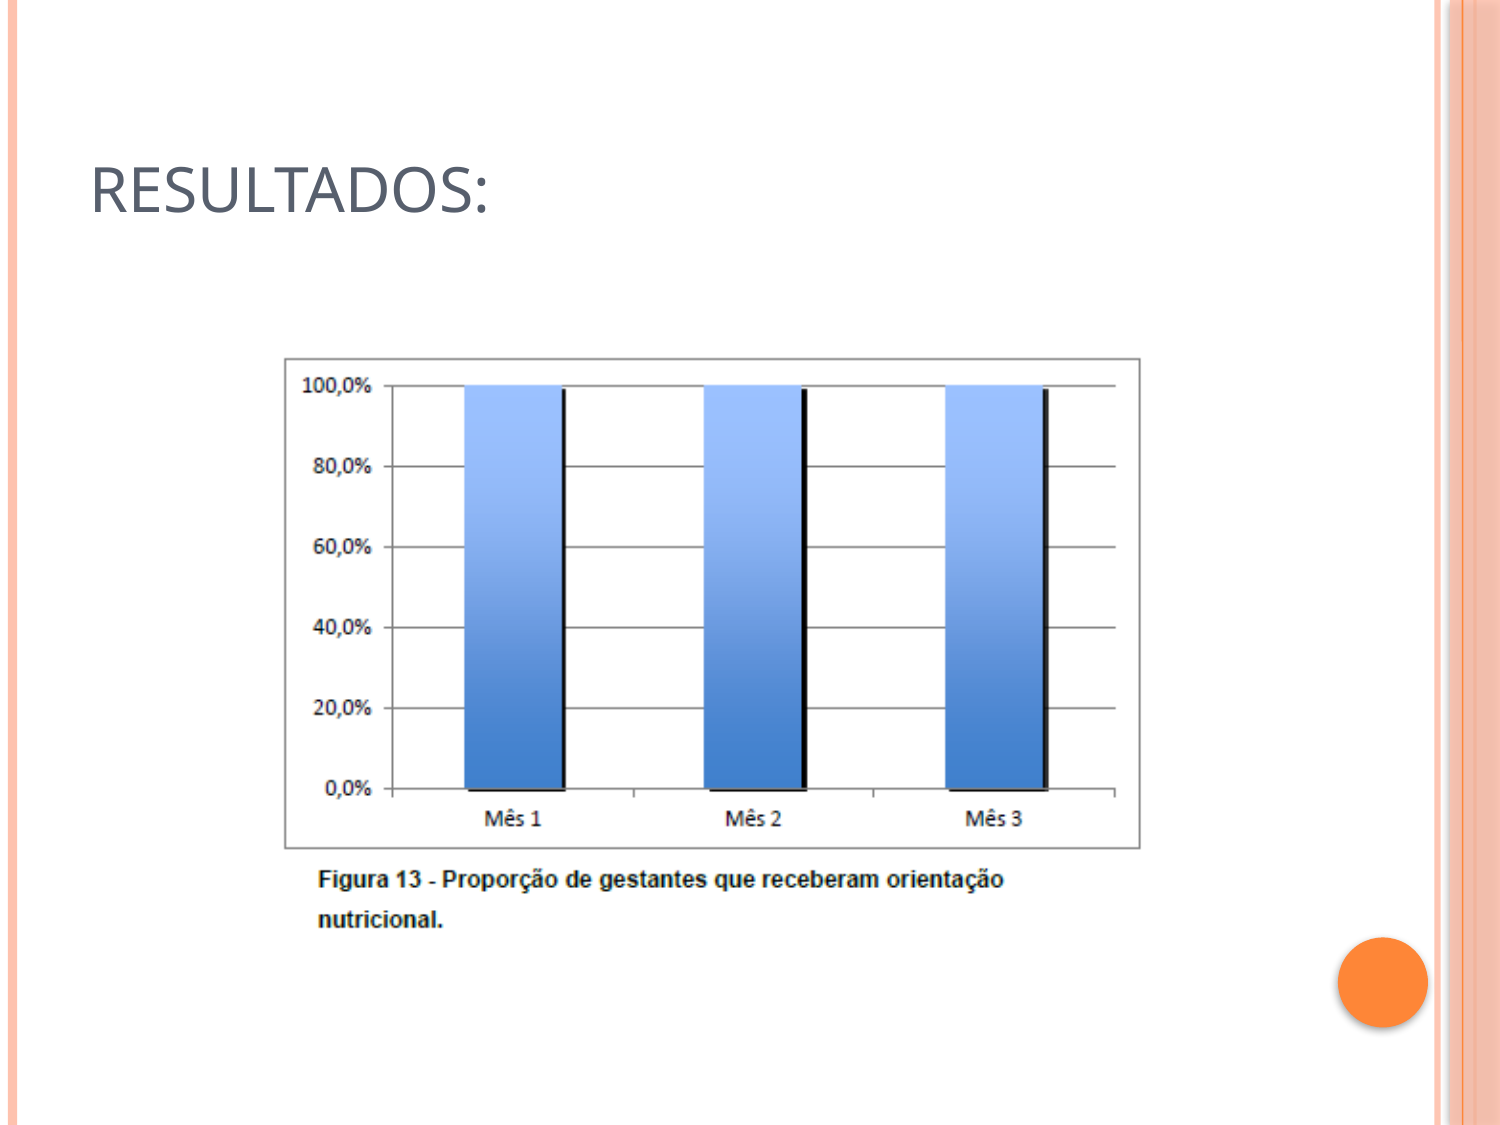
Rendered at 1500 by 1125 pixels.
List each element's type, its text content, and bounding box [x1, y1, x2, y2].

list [276, 349, 1143, 934]
title Resultados: [75, 45, 1300, 233]
